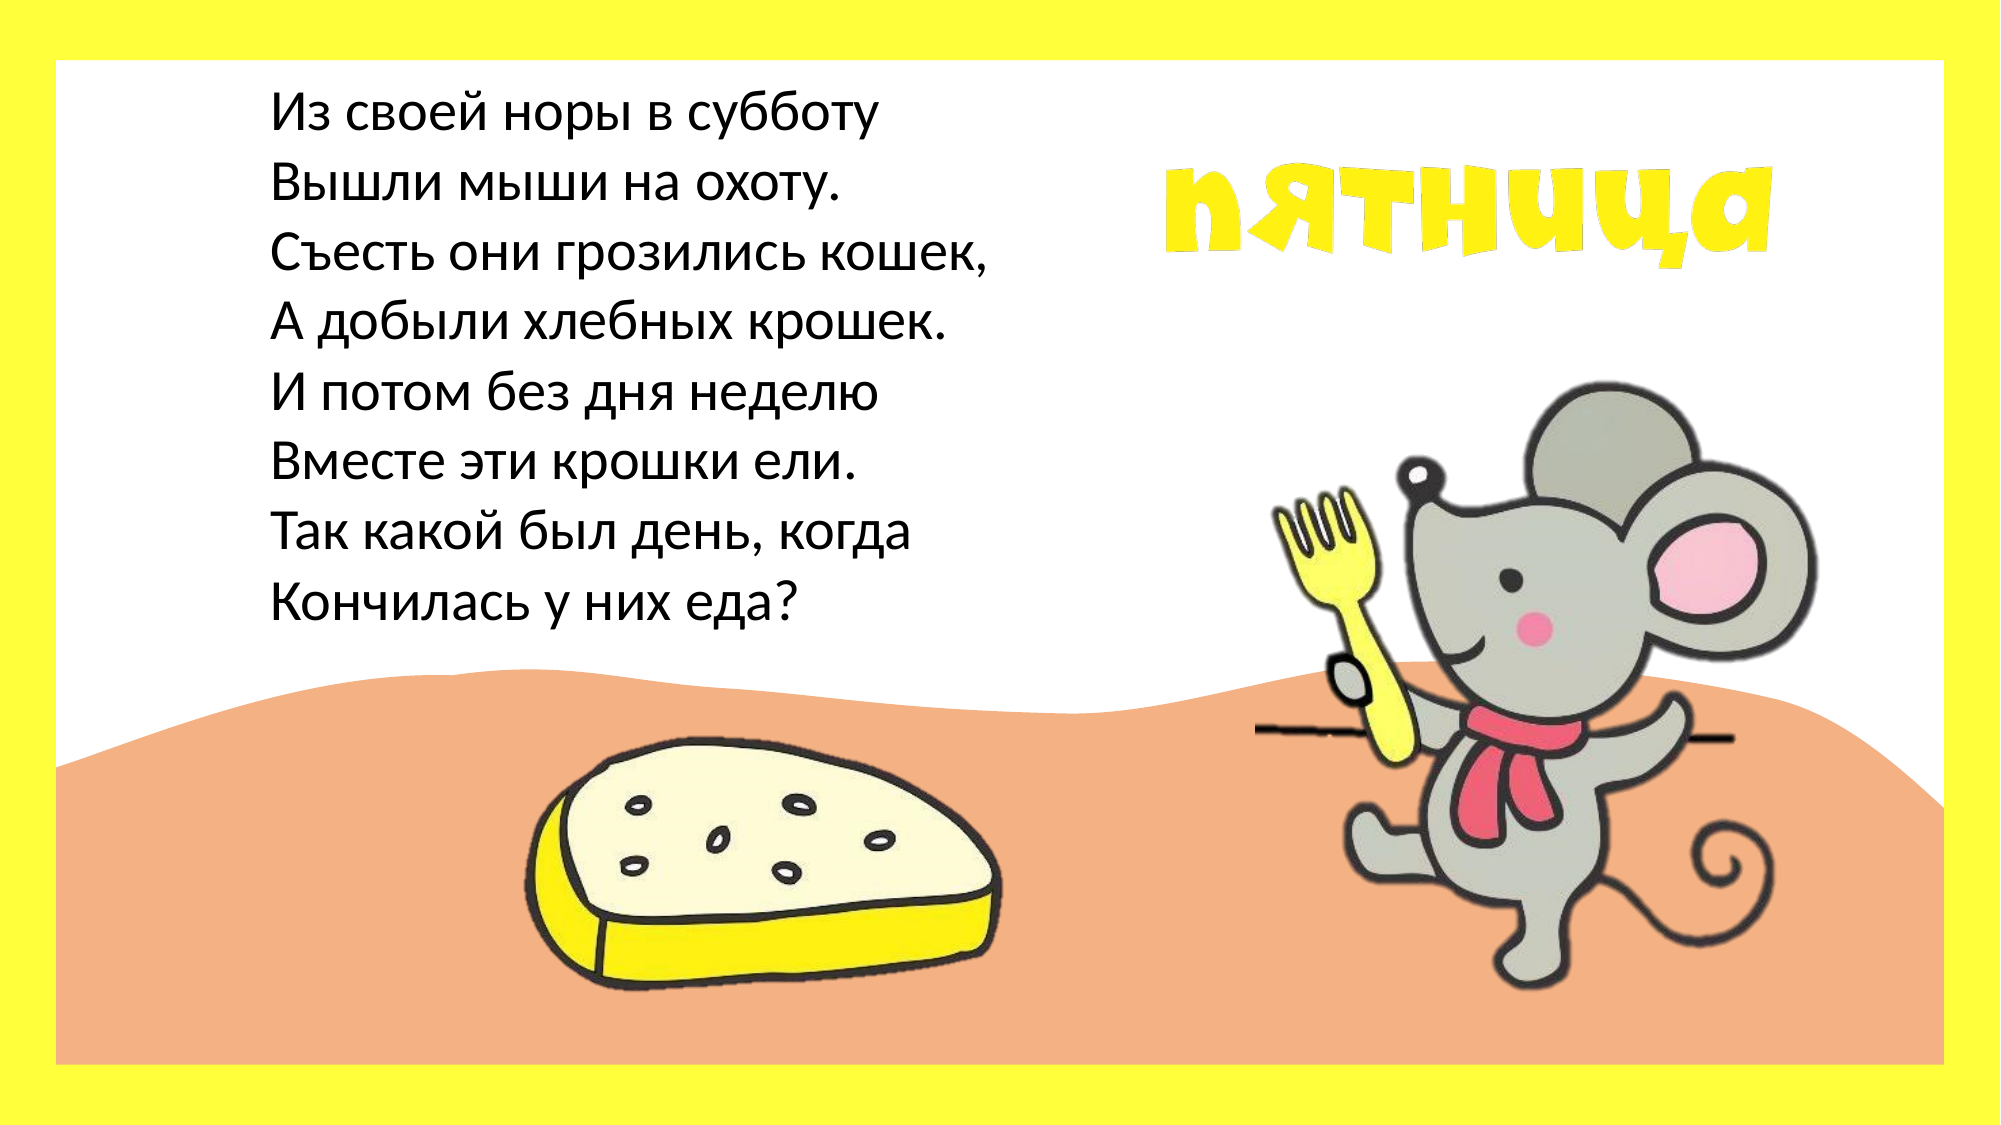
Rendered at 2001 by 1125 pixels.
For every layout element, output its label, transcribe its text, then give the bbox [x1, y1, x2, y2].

picture [494, 658, 1061, 1075]
text_box [0, 0, 2000, 1125]
text_box Из своей норы в субботу Вышли мыши на охоту. Съесть они грозились кошек, А добыли хлебных крошек. И потом без дня неделю Вместе эти крошки ели. Так какой был день, когда Кончилась у них еда? [255, 64, 1005, 709]
text_box [57, 700, 494, 1064]
text_box [1061, 683, 1943, 1064]
picture [1061, 38, 1881, 1017]
